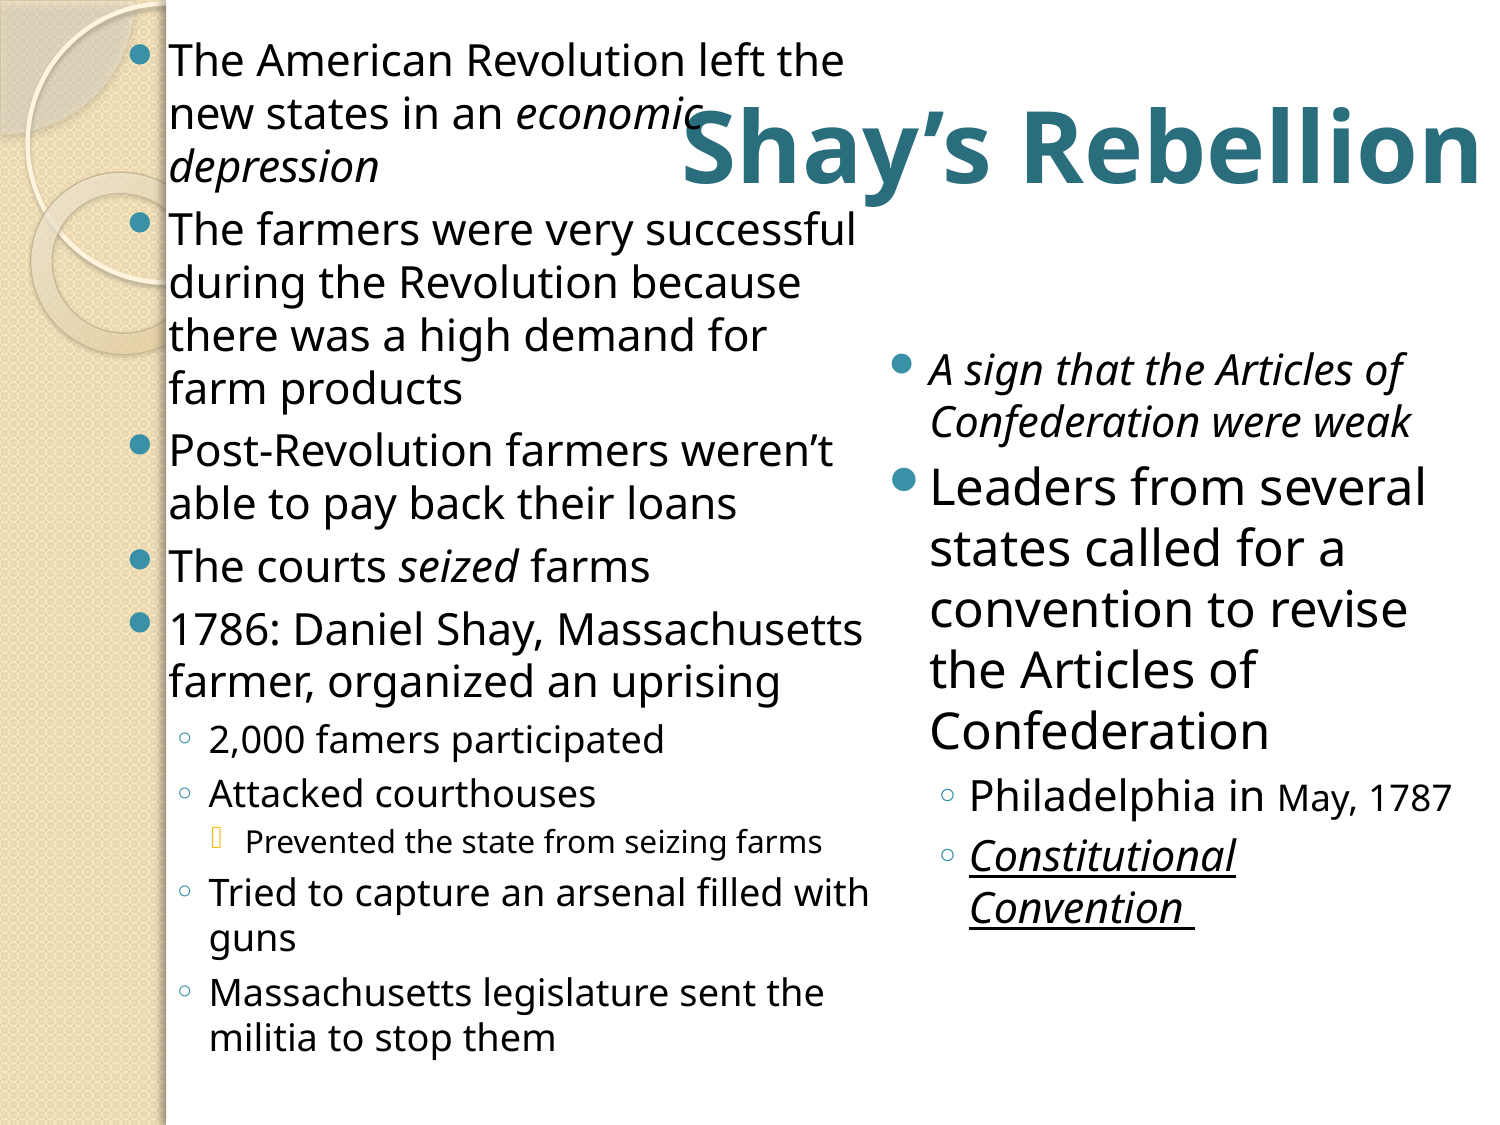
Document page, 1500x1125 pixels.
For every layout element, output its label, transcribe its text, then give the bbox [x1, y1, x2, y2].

title Shay’s Rebellion [888, 50, 1500, 238]
list The American Revolution left the new states in an economic depression The farmers were very successful during the Revolution because there was a high demand for farm products Post-Revolution farmers weren’t able to pay back their loans The courts seized farms 1786: Daniel Shay, Massachusetts farmer, organized an uprising 2,000 famers participated Attacked courthouses Prevented the state from seizing farms Tried to capture an arsenal filled with guns Massachusetts legislature sent the militia to stop them [99, 24, 888, 1125]
list A sign that the Articles of Confederation were weak Leaders from several states called for a convention to revise the Articles of Confederation Philadelphia in May, 1787 Constitutional Convention [862, 335, 1475, 963]
